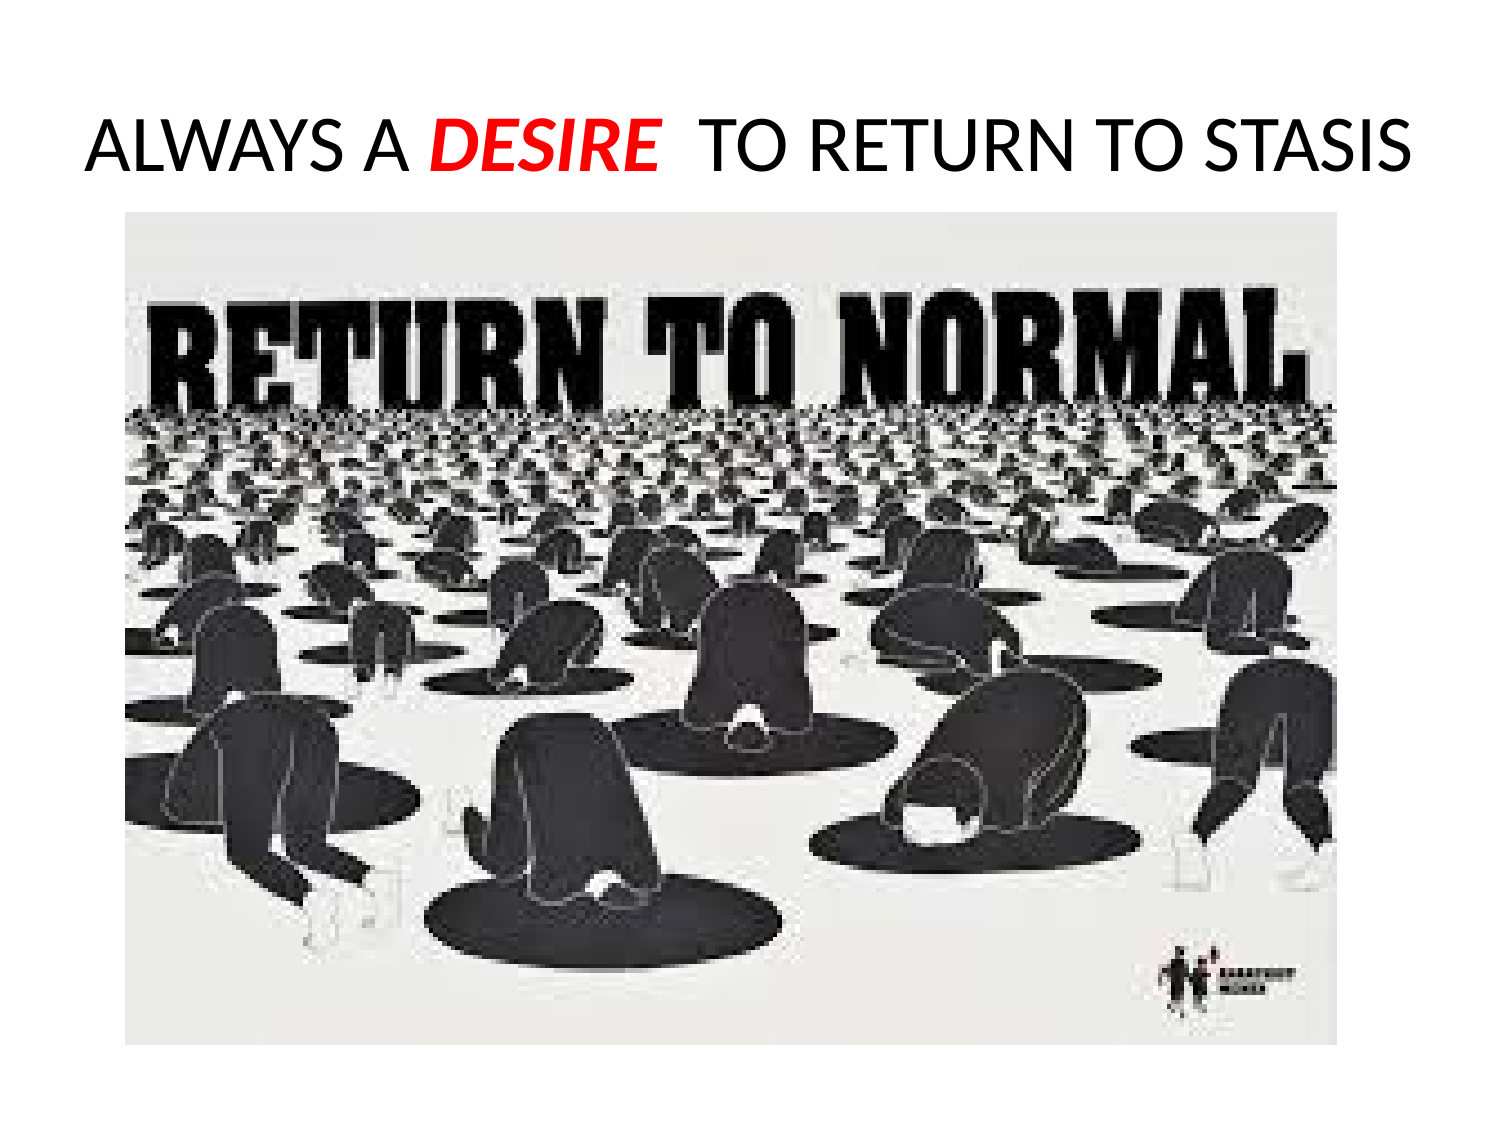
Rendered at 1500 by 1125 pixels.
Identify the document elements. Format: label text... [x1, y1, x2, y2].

title ALWAYS A DESIRE TO RETURN TO STASIS [24, 45, 1475, 233]
picture [124, 212, 1337, 1045]
